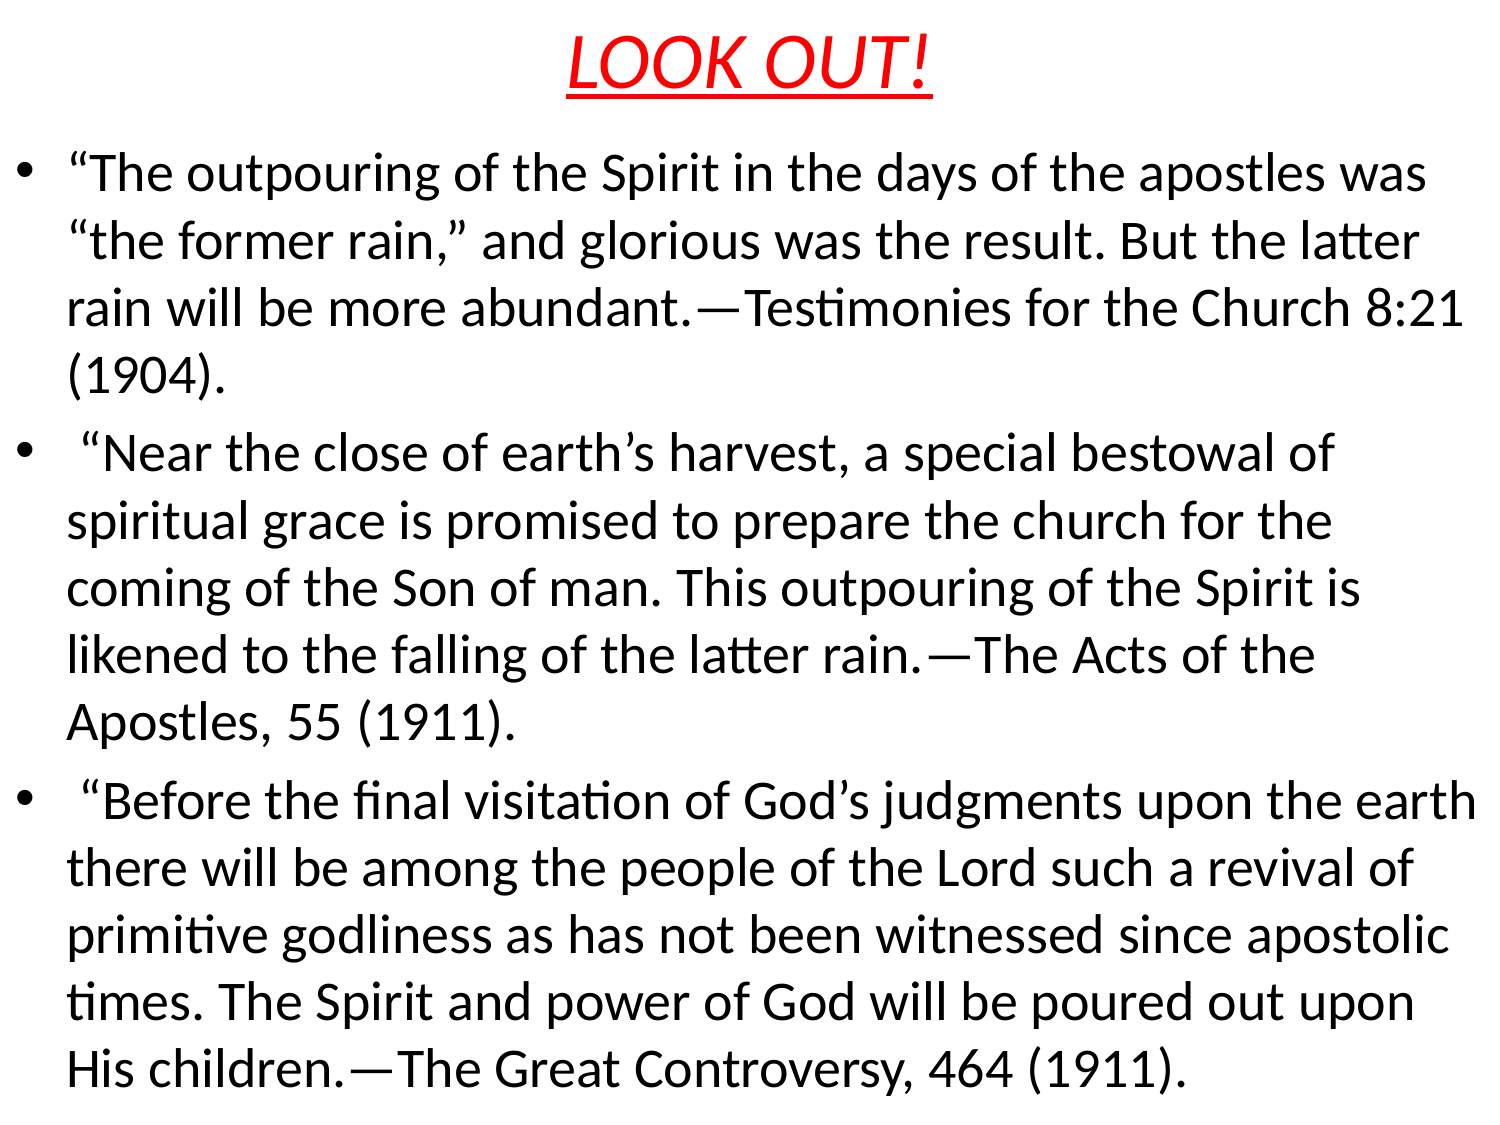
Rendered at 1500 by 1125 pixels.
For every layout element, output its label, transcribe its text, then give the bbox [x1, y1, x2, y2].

title LOOK OUT! [75, 0, 1425, 50]
list “The outpouring of the Spirit in the days of the apostles was “the former rain,” and glorious was the result. But the latter rain will be more abundant.—Testimonies for the Church 8:21 (1904). “Near the close of earth’s harvest, a special bestowal of spiritual grace is promised to prepare the church for the coming of the Son of man. This outpouring of the Spirit is likened to the falling of the latter rain.—The Acts of the Apostles, 55 (1911). “Before the final visitation of God’s judgments upon the earth there will be among the people of the Lord such a revival of primitive godliness as has not been witnessed since apostolic times. The Spirit and power of God will be poured out upon His children.—The Great Controversy, 464 (1911). [0, 50, 1500, 1125]
